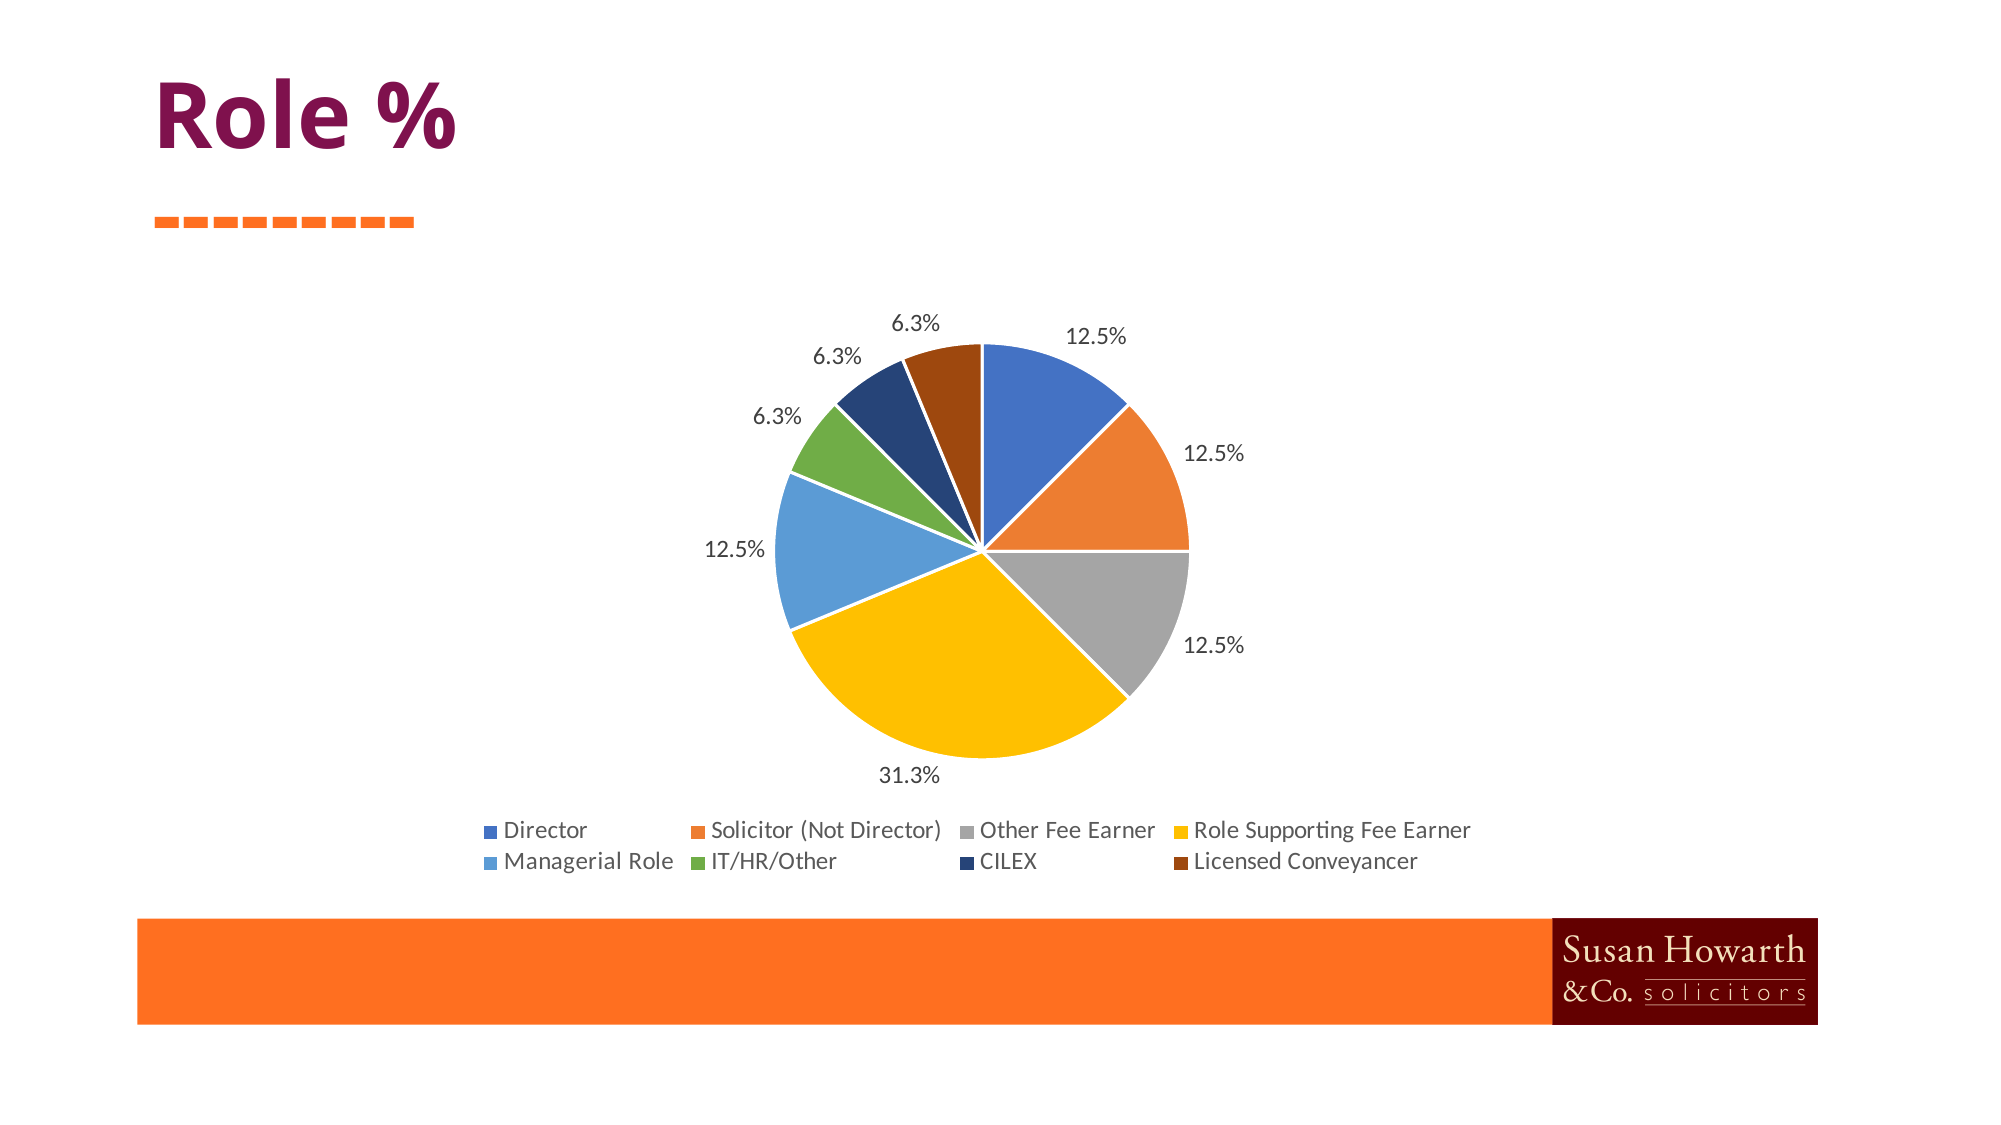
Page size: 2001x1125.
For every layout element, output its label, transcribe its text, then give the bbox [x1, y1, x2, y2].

text_box [137, 918, 1552, 1025]
title Role % --------- [137, 59, 1863, 278]
picture [1552, 918, 1818, 1025]
chart [137, 299, 1818, 883]
